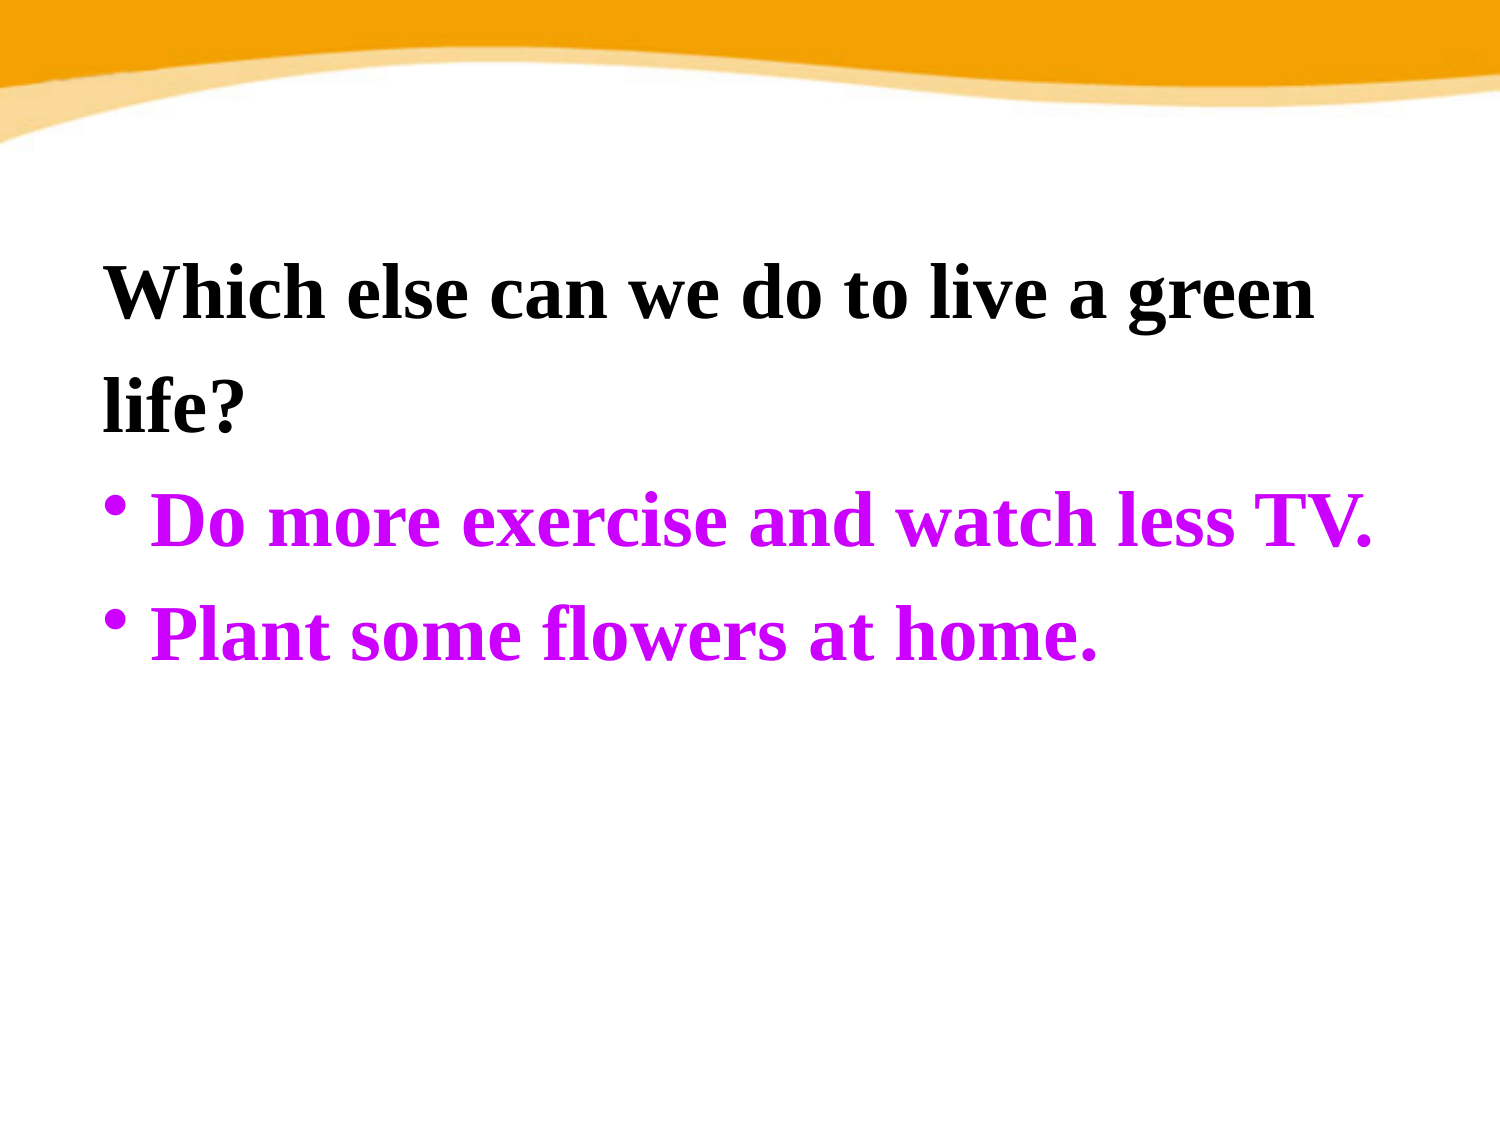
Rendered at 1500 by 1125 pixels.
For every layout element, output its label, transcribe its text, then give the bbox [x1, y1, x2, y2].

picture [0, 0, 1500, 1125]
list Which else can we do to live a green life? Do more exercise and watch less TV. Plant some flowers at home. [87, 212, 1438, 738]
